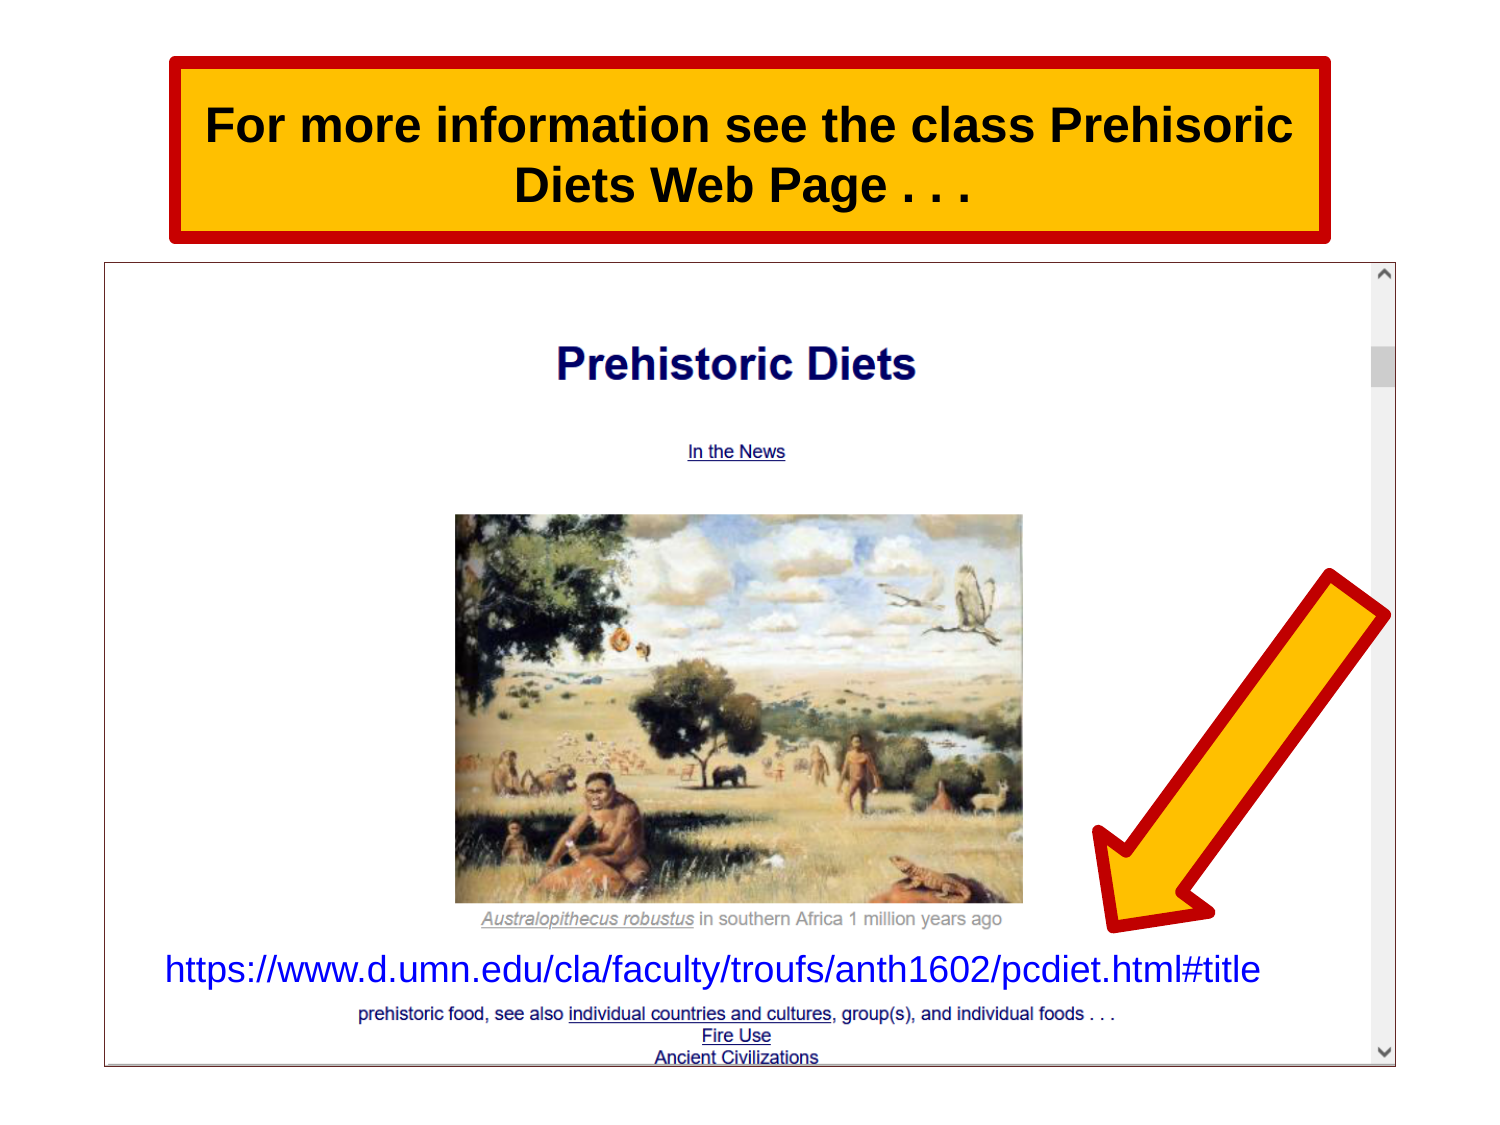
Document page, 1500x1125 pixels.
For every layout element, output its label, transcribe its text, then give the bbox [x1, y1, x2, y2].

picture [103, 262, 1397, 1067]
text_box For more information see the class Prehisoric Diets Web Page . . . [174, 62, 1325, 238]
